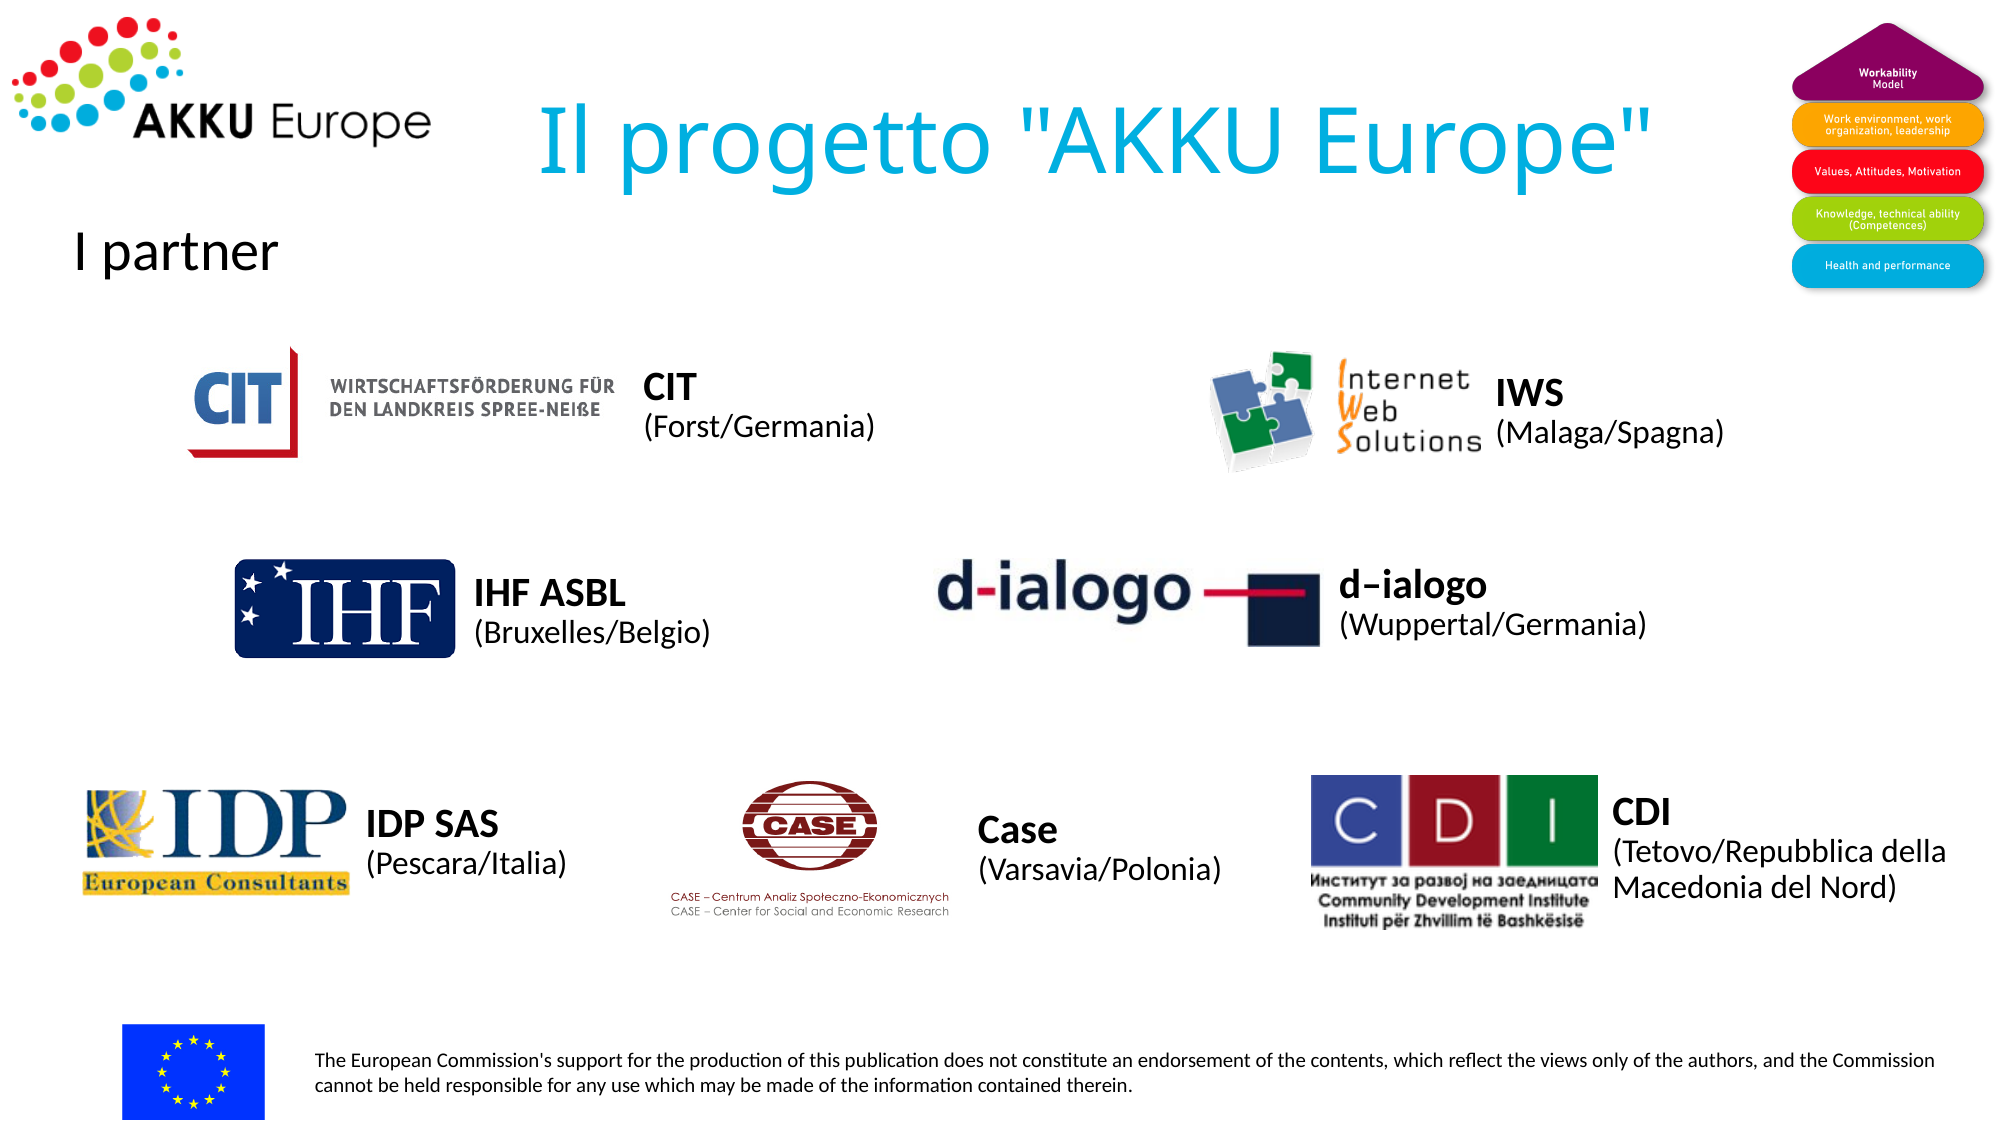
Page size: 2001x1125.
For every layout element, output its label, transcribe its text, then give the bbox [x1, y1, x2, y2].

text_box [1310, 767, 1994, 930]
picture [1792, 275, 1804, 288]
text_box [82, 785, 605, 897]
picture [1792, 23, 1984, 257]
picture [1972, 275, 1984, 288]
picture [0, 5, 443, 160]
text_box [932, 555, 1702, 648]
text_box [1181, 318, 1753, 485]
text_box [655, 767, 1241, 925]
list I partner [59, 212, 1260, 312]
text_box The European Commission's support for the production of this publication does not constitute an endorsement of the contents, which reflect the views only of the authors, and the Commission cannot be held responsible for any use which may be made of the information contained therein. [300, 1039, 1952, 1104]
title Il progetto "AKKU Europe" [447, 51, 1747, 238]
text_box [230, 555, 743, 662]
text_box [171, 330, 930, 473]
picture [122, 1024, 265, 1120]
